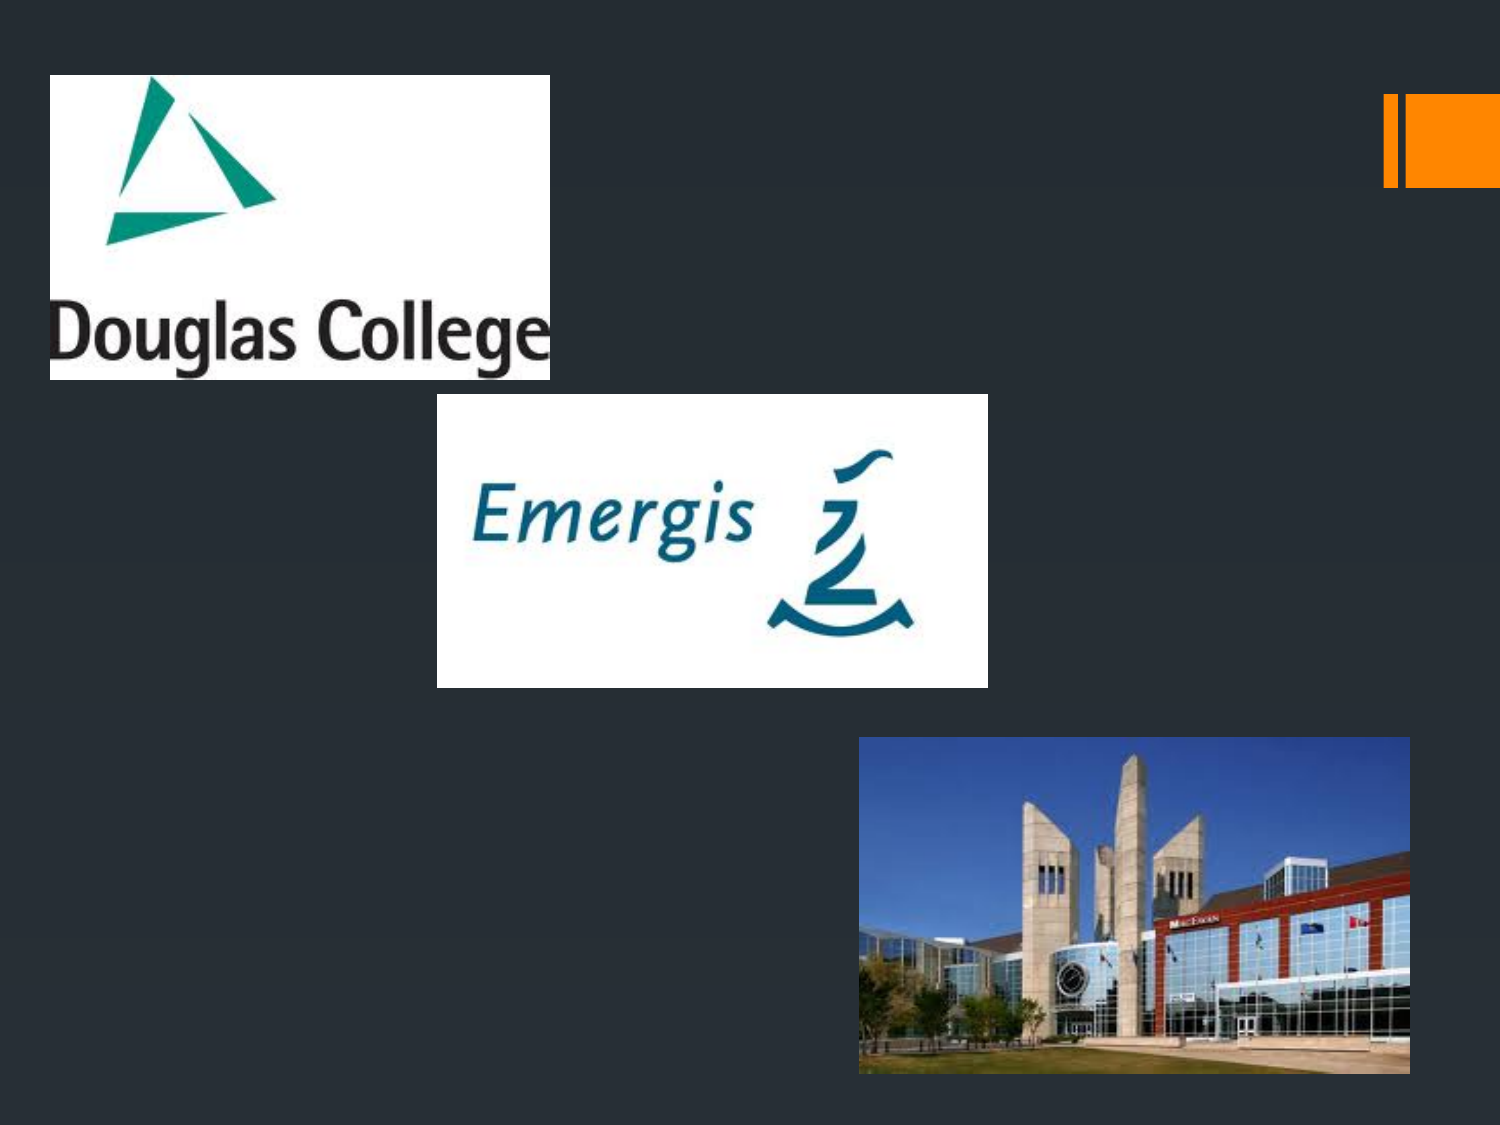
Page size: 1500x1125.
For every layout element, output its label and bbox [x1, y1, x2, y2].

picture [436, 393, 988, 688]
picture [859, 736, 1411, 1074]
list [49, 74, 551, 380]
